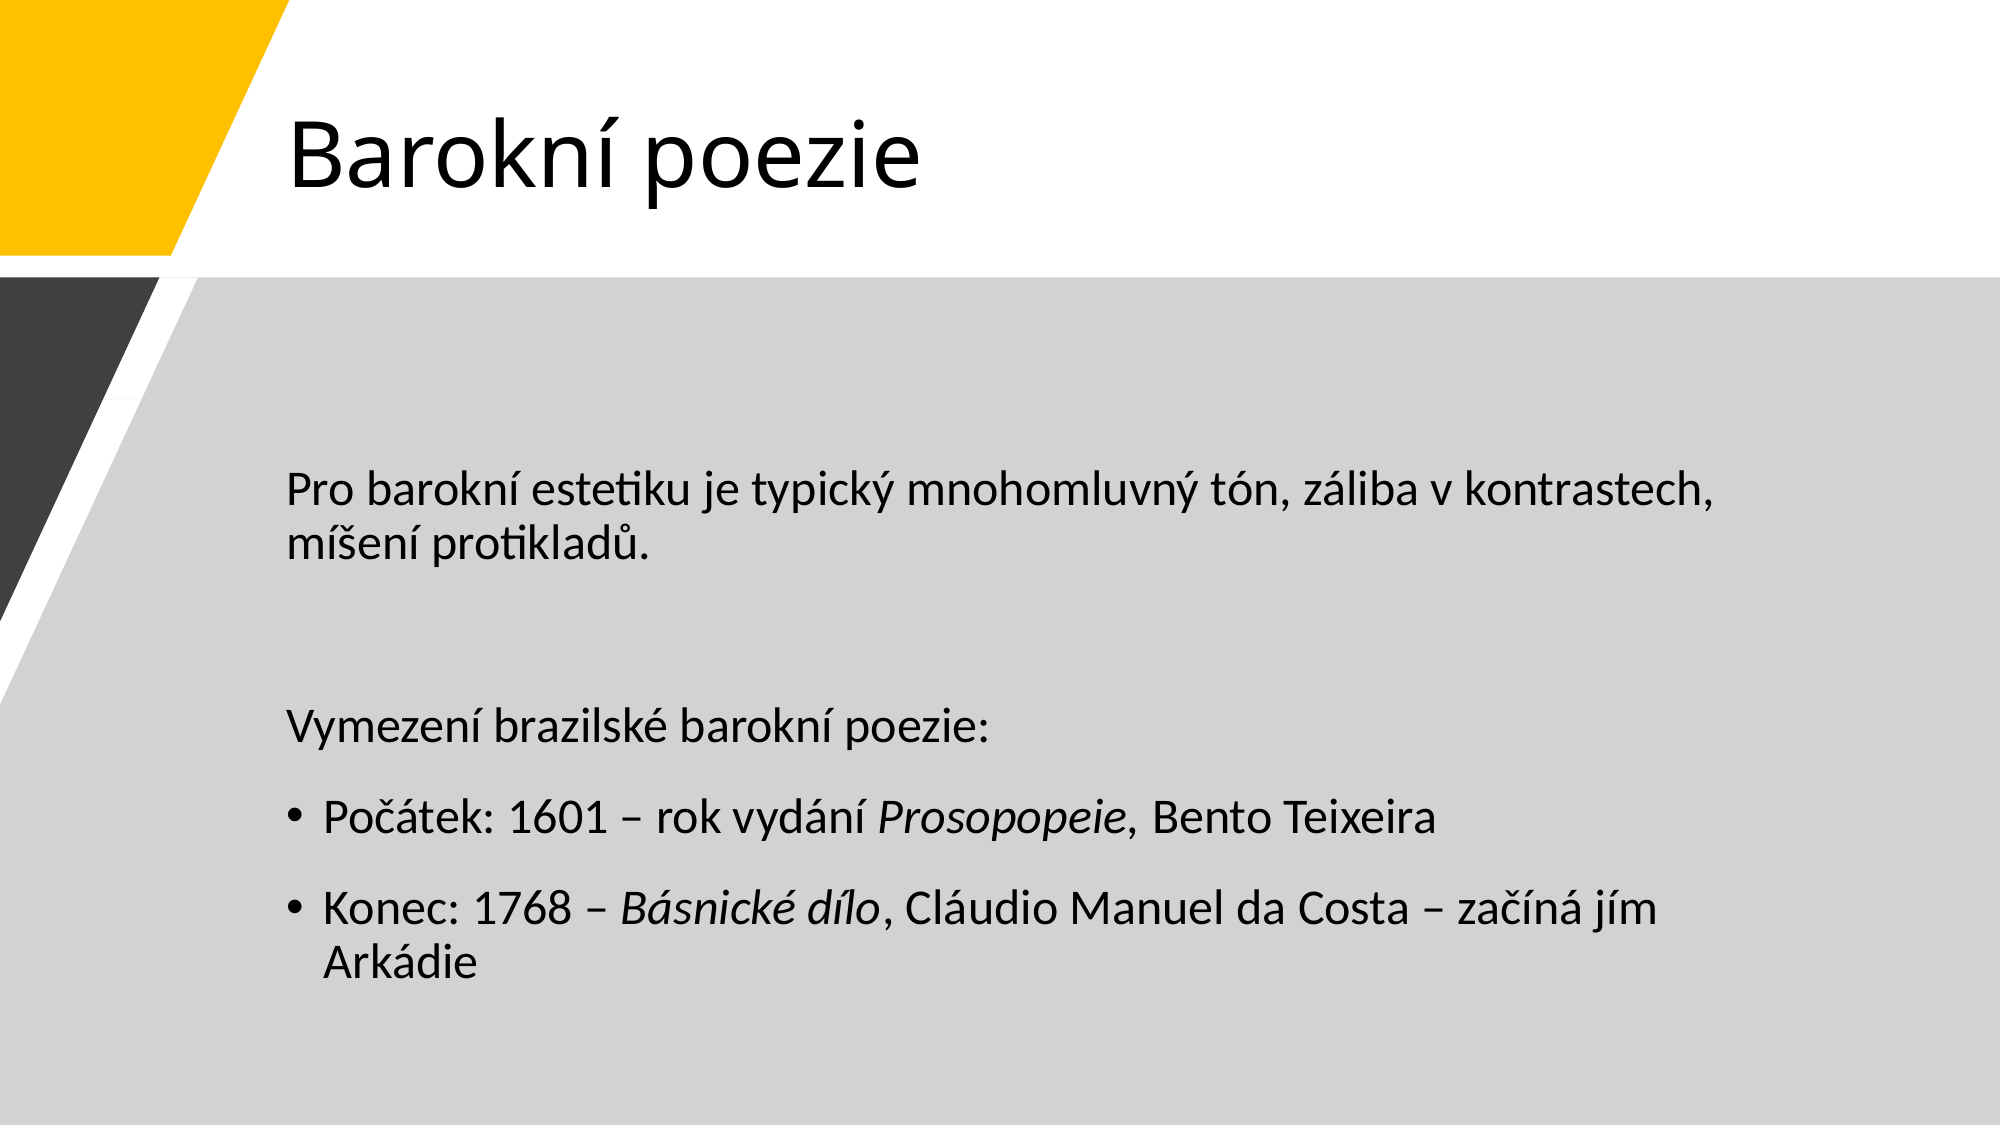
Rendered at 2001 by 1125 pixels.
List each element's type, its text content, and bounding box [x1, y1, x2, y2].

text_box [0, 276, 2000, 1125]
text_box [0, 0, 291, 257]
list Pro barokní estetiku je typický mnohomluvný tón, záliba v kontrastech, míšení protikladů. Vymezení brazilské barokní poezie: Počátek: 1601 – rok vydání Prosopopeie, Bento Teixeira Konec: 1768 – Básnické dílo, Cláudio Manuel da Costa – začíná jím Arkádie [271, 356, 1808, 1020]
title Barokní poezie [271, 60, 1808, 255]
text_box [0, 276, 162, 622]
